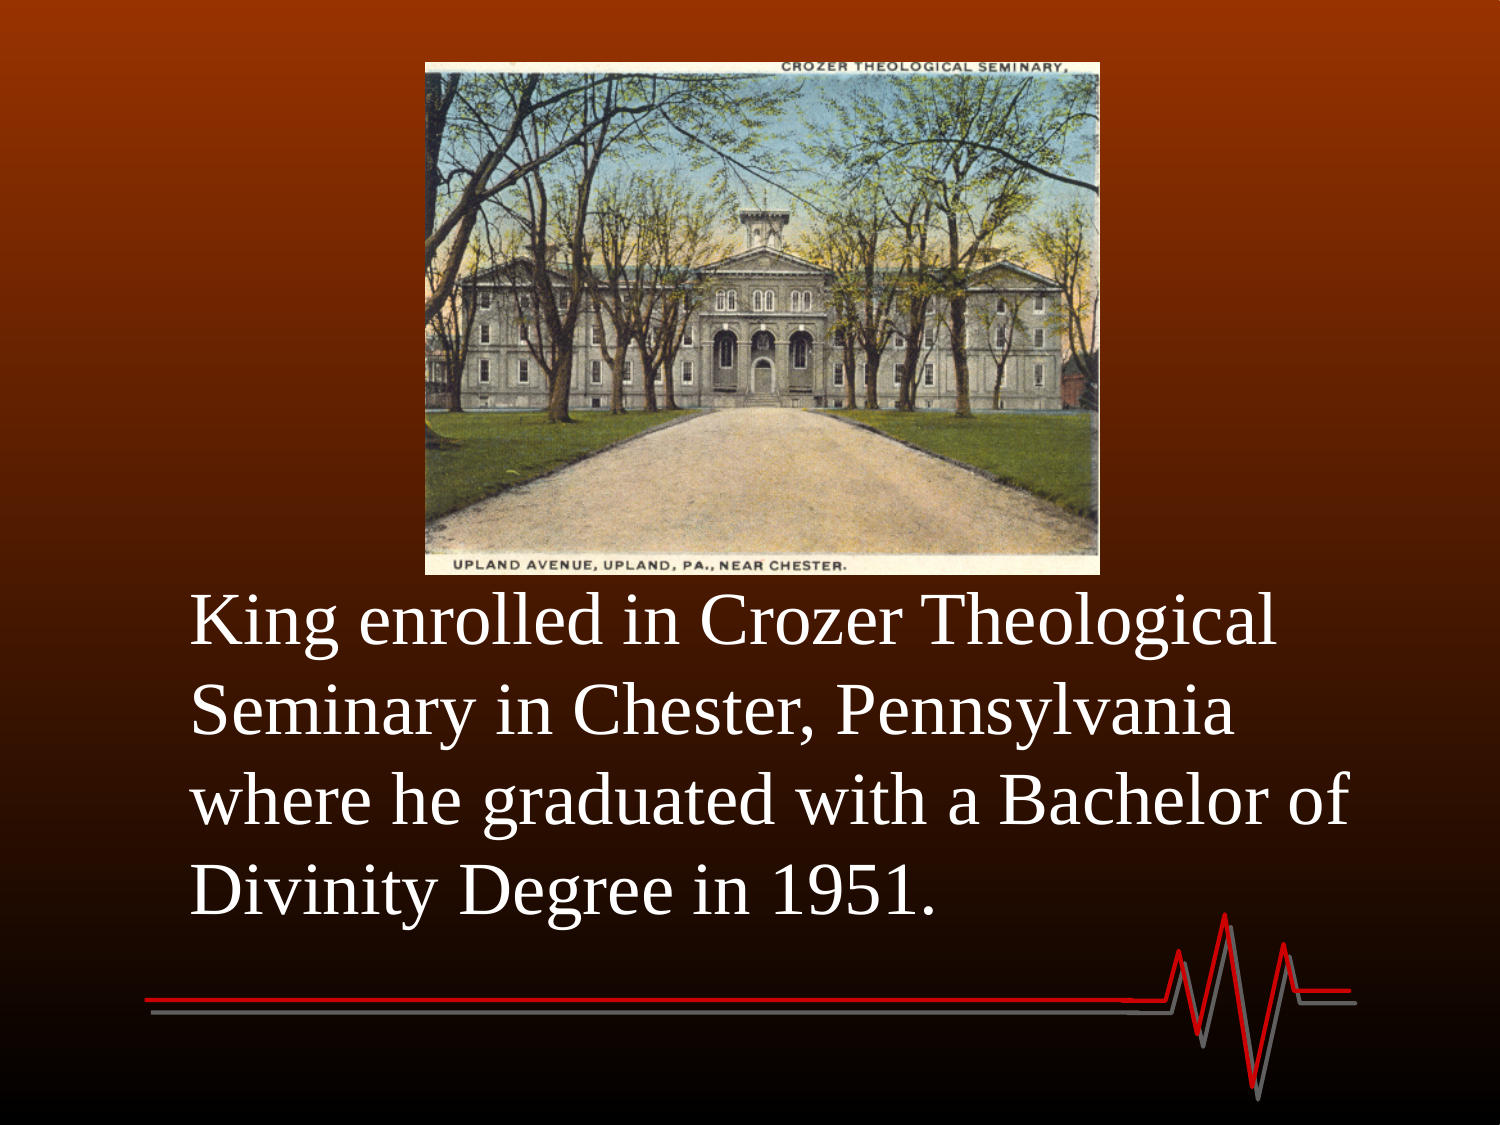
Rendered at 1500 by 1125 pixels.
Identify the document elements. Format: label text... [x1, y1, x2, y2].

text_box King enrolled in Crozer Theological Seminary in Chester, Pennsylvania where he graduated with a Bachelor of Divinity Degree in 1951. [174, 562, 1413, 938]
picture [424, 62, 1100, 575]
